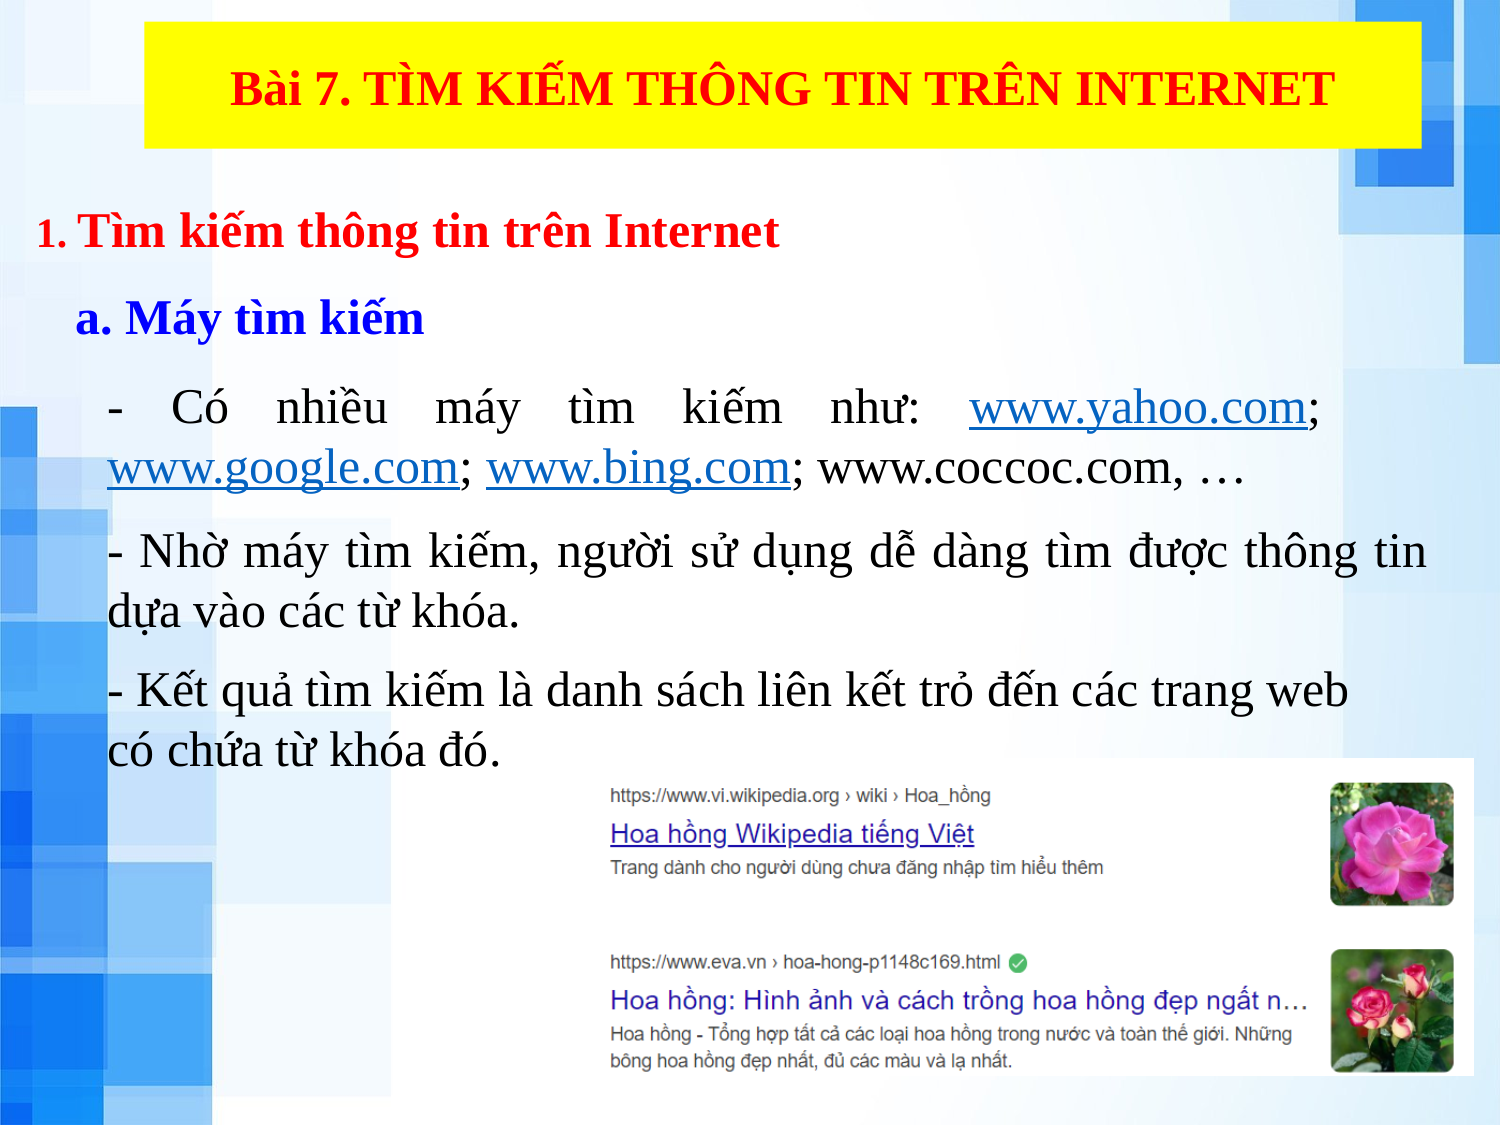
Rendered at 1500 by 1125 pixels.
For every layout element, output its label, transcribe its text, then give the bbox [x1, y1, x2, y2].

text_box 1. Tìm kiếm thông tin trên Internet [21, 189, 1054, 265]
text_box - Nhờ máy tìm kiếm, người sử dụng dễ dàng tìm được thông tin dựa vào các từ khóa. [92, 510, 1444, 645]
text_box - Có nhiều máy tìm kiếm như: www.yahoo.com; www.google.com; www.bing.com; www.coccoc.com, … [92, 366, 1337, 502]
text_box a. Máy tìm kiếm [60, 277, 441, 352]
text_box Bài 7. TÌM KIẾM THÔNG TIN TRÊN INTERNET [143, 21, 1423, 150]
text_box - Kết quả tìm kiếm là danh sách liên kết trỏ đến các trang web có chứa từ khóa đó. [92, 649, 1384, 785]
picture [0, 0, 1500, 1125]
